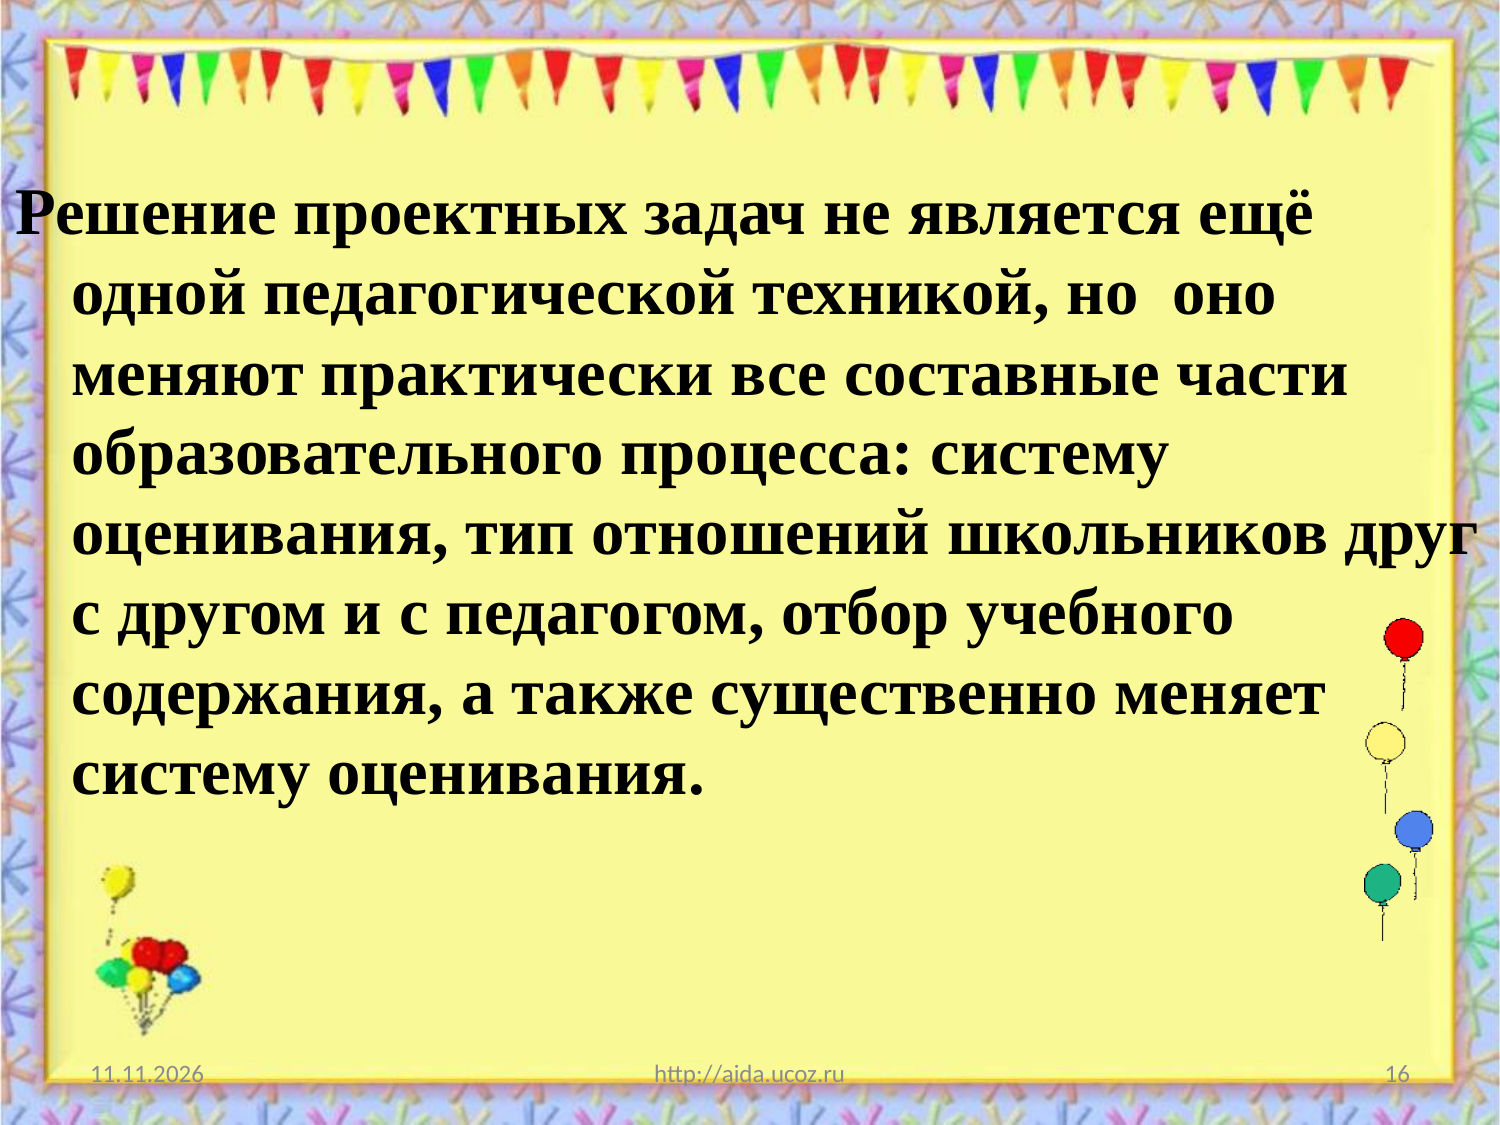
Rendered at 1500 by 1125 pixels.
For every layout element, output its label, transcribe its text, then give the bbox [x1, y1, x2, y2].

list Решение проектных задач не является ещё одной педагогической техникой, но оно меняют практически все составные части образовательного процесса: систему оценивания, тип отношений школьников друг с другом и с педагогом, отбор учебного содержания, а также существенно меняет систему оценивания. [0, 160, 1500, 1006]
picture [0, 0, 1500, 160]
picture [0, 1006, 1500, 1125]
picture [1363, 597, 1435, 941]
slide_number 16 [1074, 1042, 1425, 1103]
footer http://aida.ucoz.ru [512, 1042, 988, 1103]
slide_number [75, 1042, 425, 1103]
